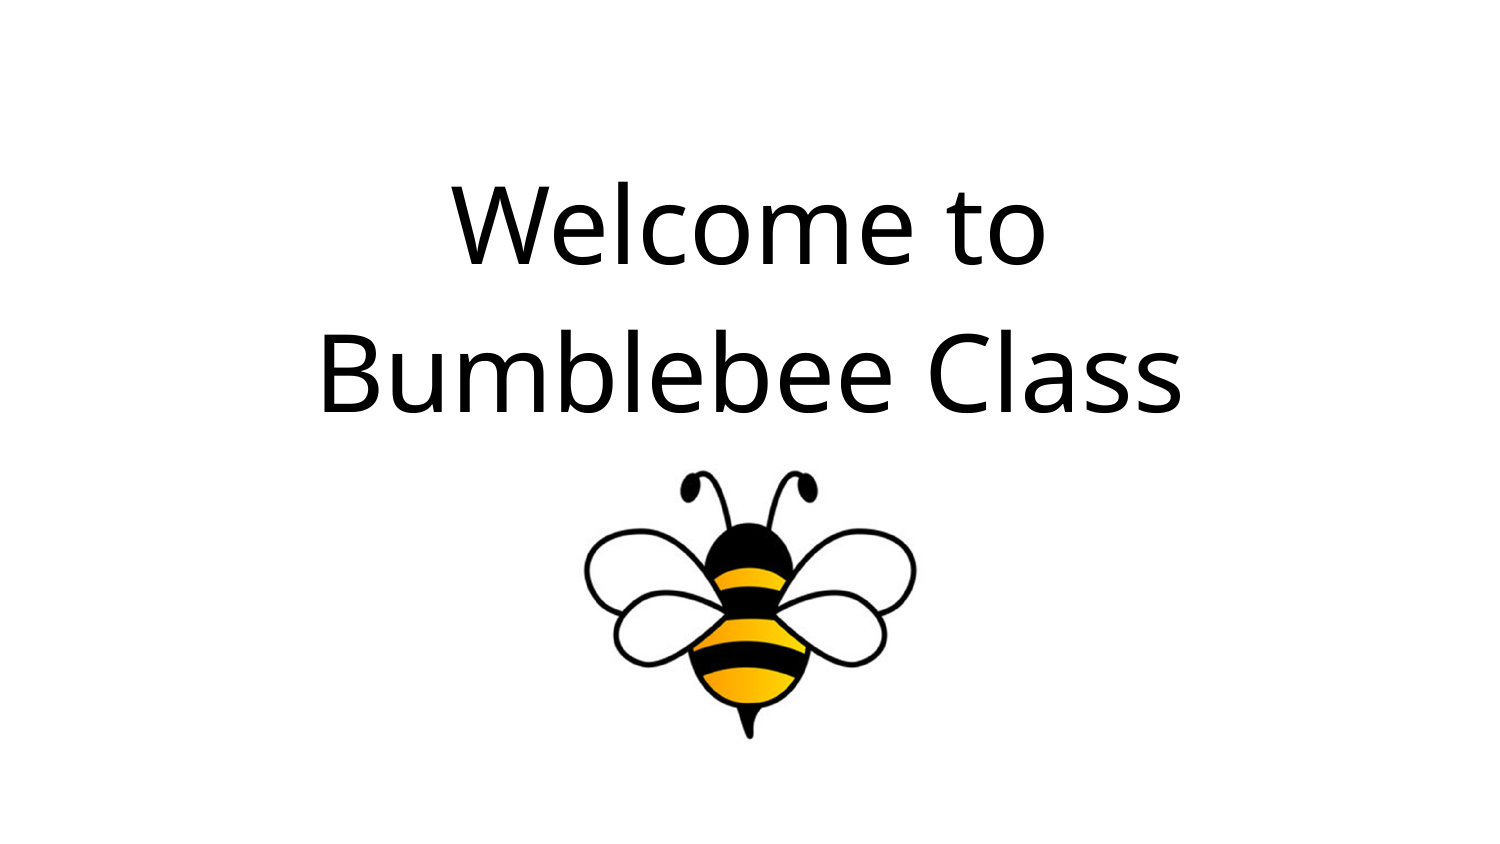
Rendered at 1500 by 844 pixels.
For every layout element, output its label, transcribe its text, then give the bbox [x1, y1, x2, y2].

picture [550, 469, 950, 805]
title Welcome to Bumblebee Class [51, 122, 1449, 459]
